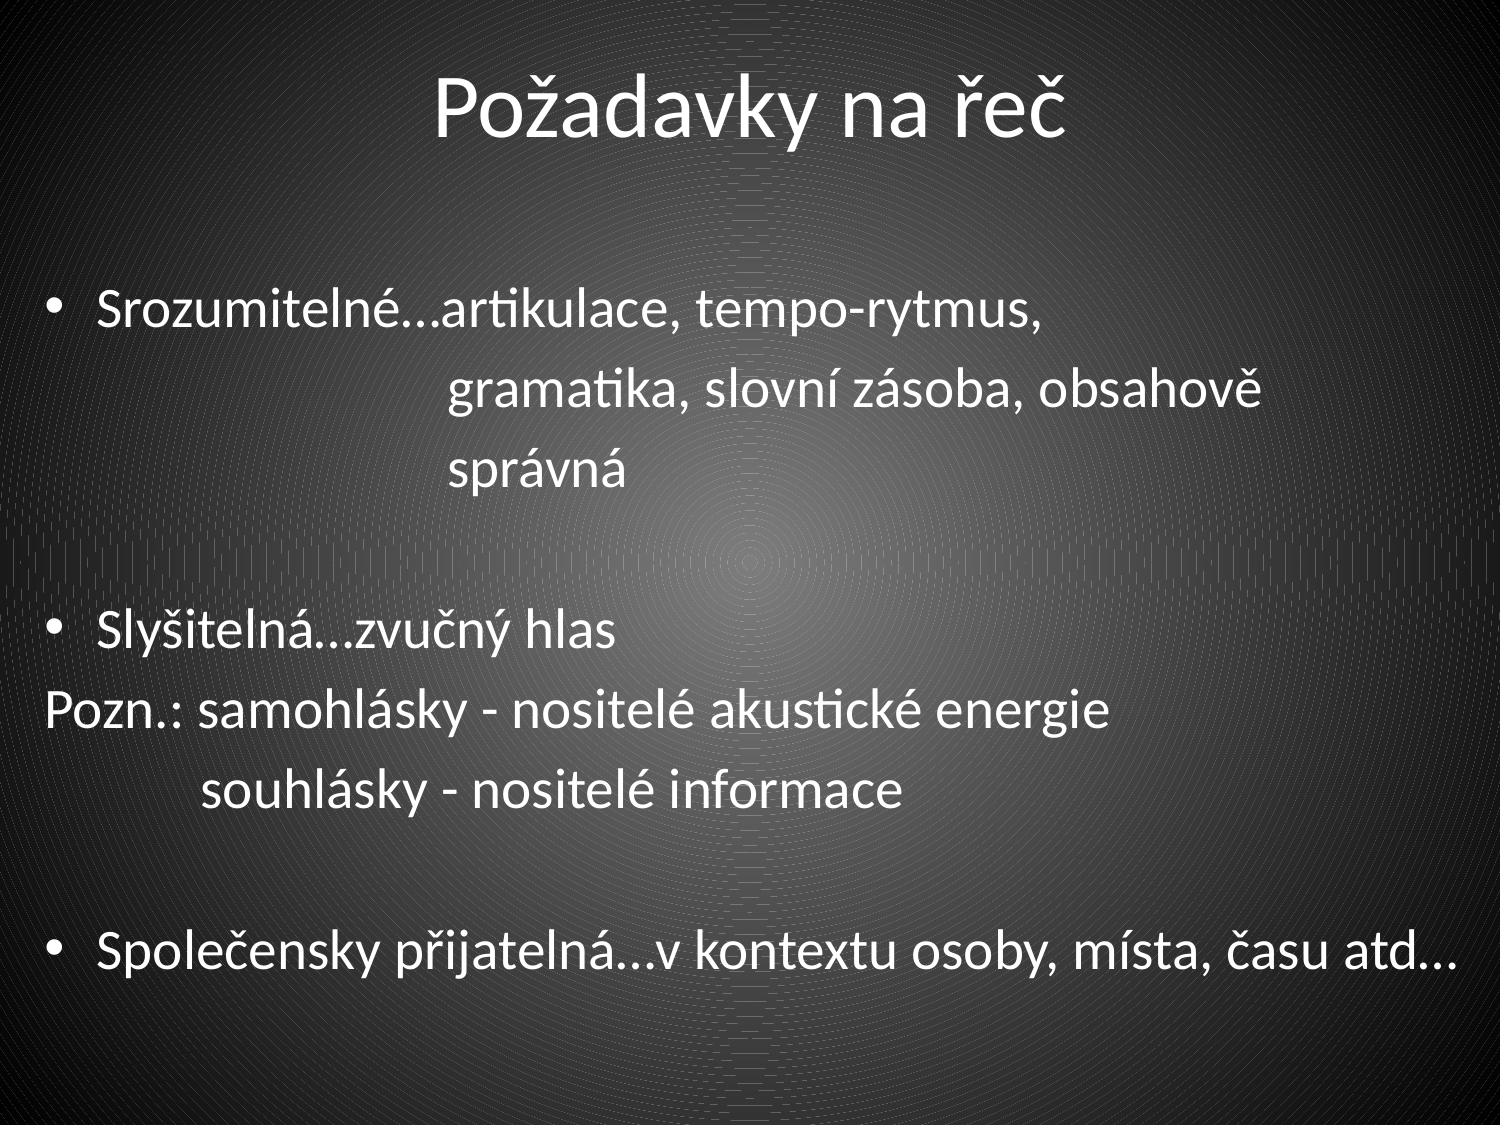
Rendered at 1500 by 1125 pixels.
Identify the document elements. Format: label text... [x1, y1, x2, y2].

title Požadavky na řeč [75, 7, 1425, 195]
list Srozumitelné…artikulace, tempo-rytmus, gramatika, slovní zásoba, obsahově správná Slyšitelná…zvučný hlas Pozn.: samohlásky - nositelé akustické energie souhlásky - nositelé informace Společensky přijatelná…v kontextu osoby, místa, času atd… [29, 262, 1500, 1005]
